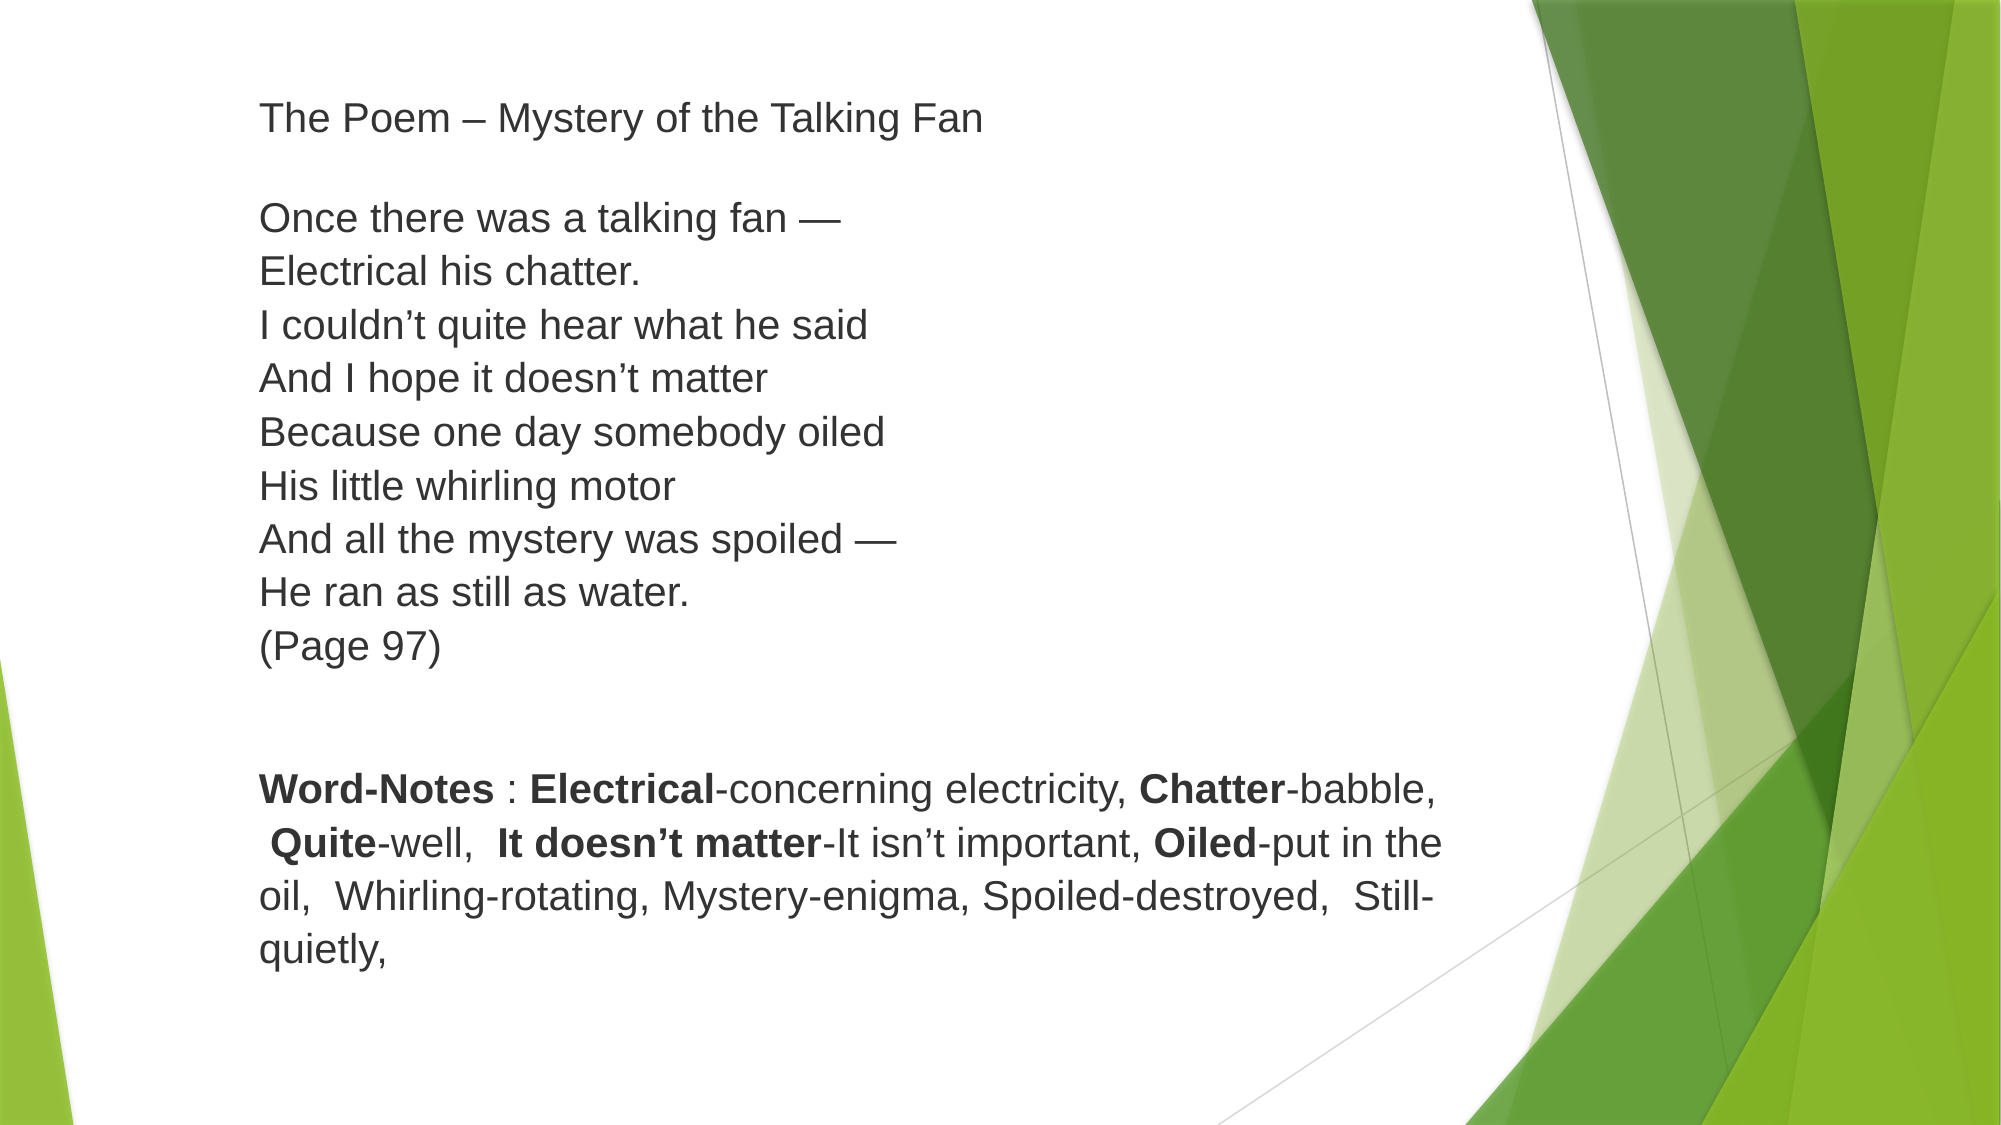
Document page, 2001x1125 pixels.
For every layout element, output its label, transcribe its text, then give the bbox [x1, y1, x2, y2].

text_box The Poem – Mystery of the Talking Fan Once there was a talking fan — Electrical his chatter. I couldn’t quite hear what he said And I hope it doesn’t matter Because one day somebody oiled His little whirling motor And all the mystery was spoiled — He ran as still as water. (Page 97) Word-Notes : Electrical-concerning electricity, Chatter-babble, Quite-well, It doesn’t matter-It isn’t important, Oiled-put in the oil, Whirling-rotating, Mystery-enigma, Spoiled-destroyed, Still-quietly, [243, 79, 1482, 980]
